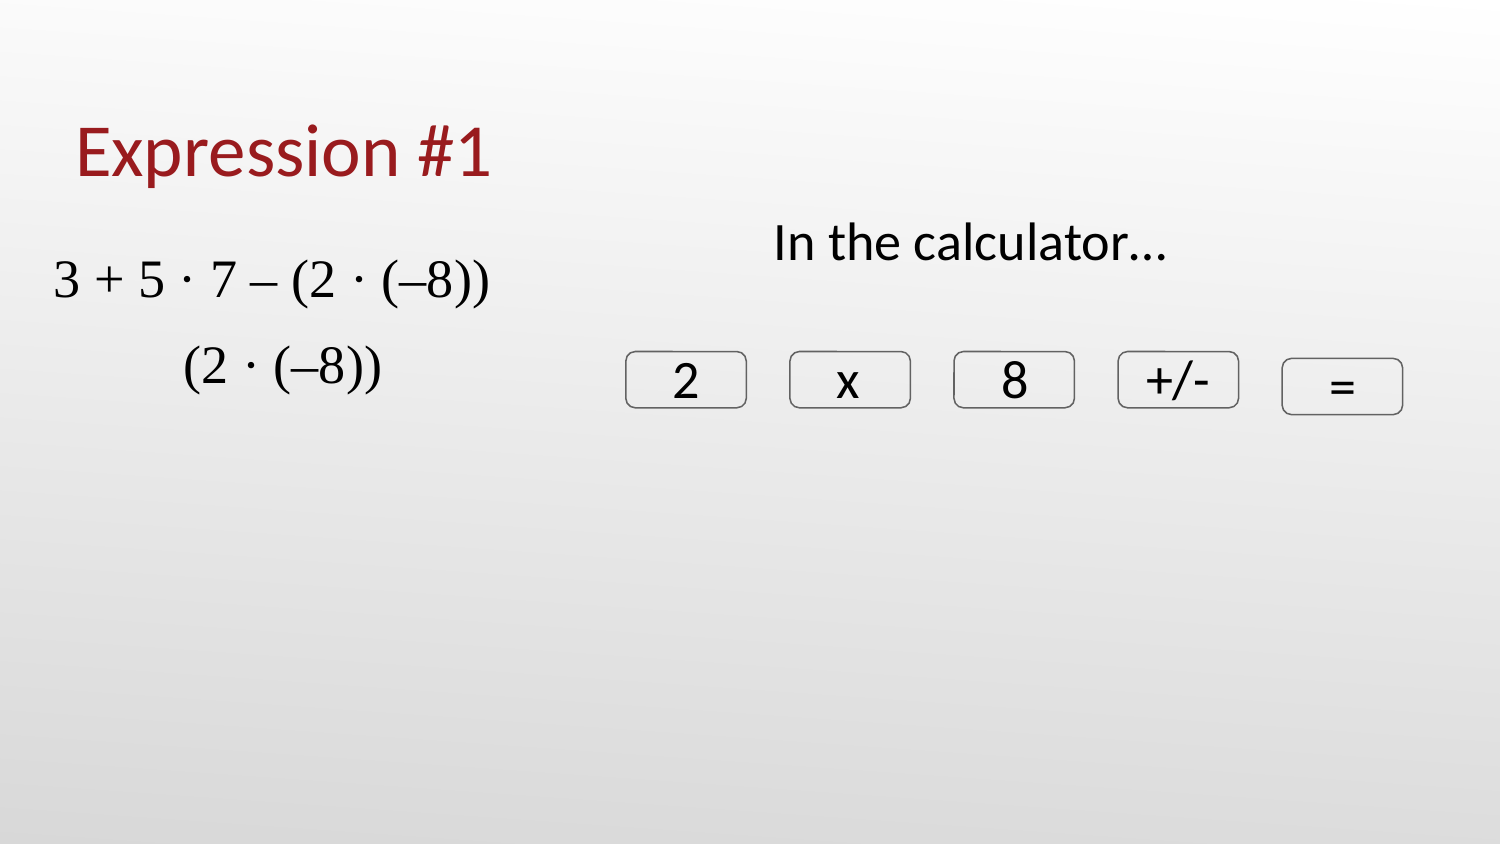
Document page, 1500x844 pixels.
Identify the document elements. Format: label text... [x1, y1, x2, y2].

text_box In the calculator… [758, 190, 1233, 293]
text_box (2 · (–8)) [93, 314, 447, 431]
list 3 + 5 · 7 – (2 · (–8)) [38, 191, 1389, 785]
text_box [625, 328, 1403, 415]
title Expression #1 [75, 50, 1425, 191]
